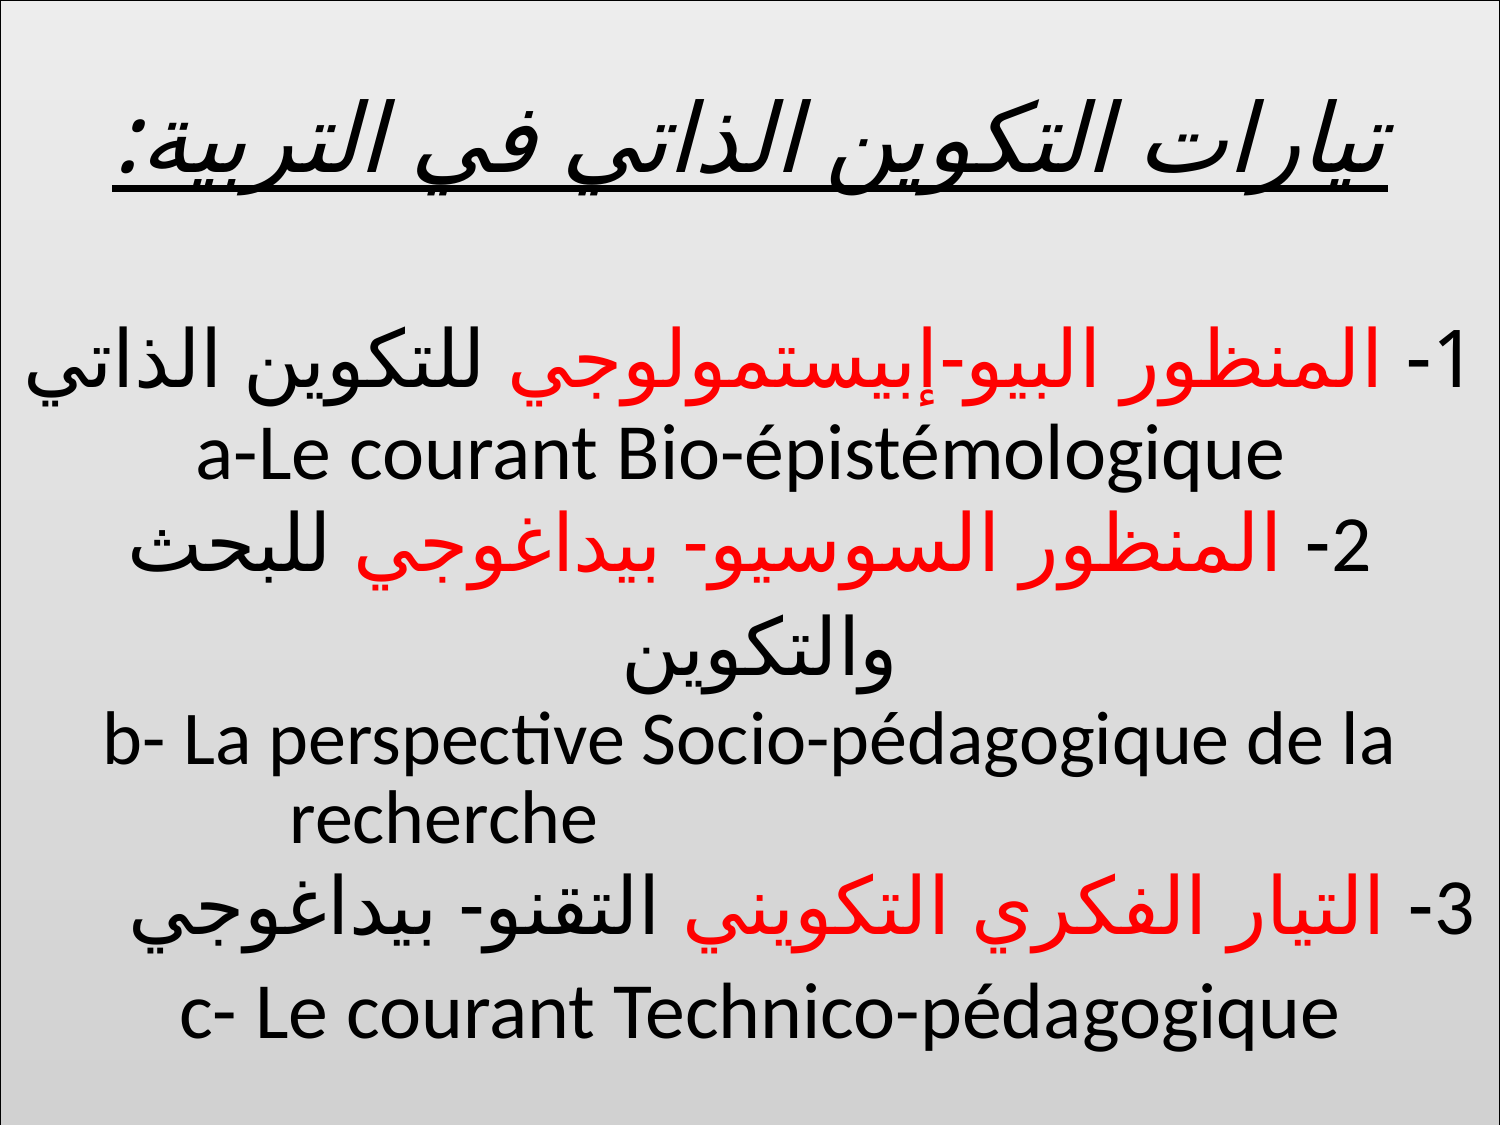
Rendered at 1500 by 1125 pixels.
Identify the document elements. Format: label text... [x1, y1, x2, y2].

title تيارات التكوين الذاتي في التربية: 1- المنظور البيو-إبيستمولوجي للتكوين الذاتي a-Le courant Bio-épistémologique 2- المنظور السوسيو- بيداغوجي للبحث والتكوين b- La perspective Socio-pédagogique de la recherche 3- التيار الفكري التكويني التقنو- بيداغوجي c- Le courant Technico-pédagogique [0, 0, 1500, 1125]
